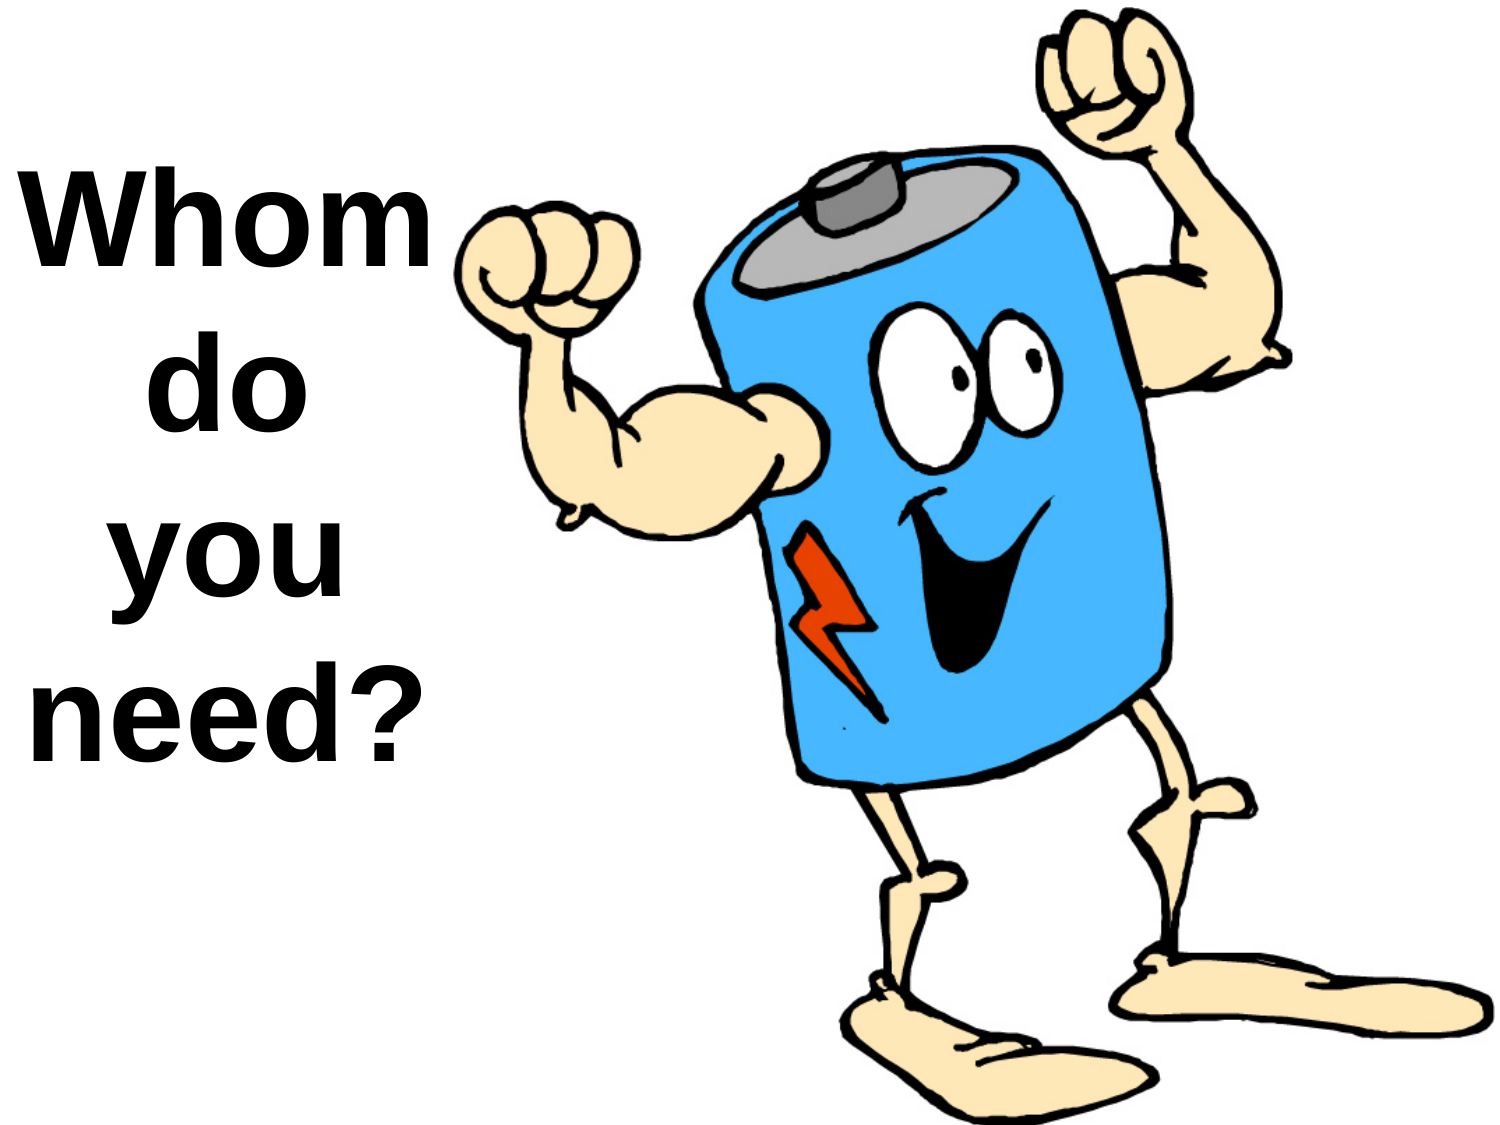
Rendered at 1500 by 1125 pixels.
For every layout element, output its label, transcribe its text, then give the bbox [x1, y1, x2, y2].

title Whom do you need? [0, 24, 443, 894]
picture [448, 6, 1495, 1125]
